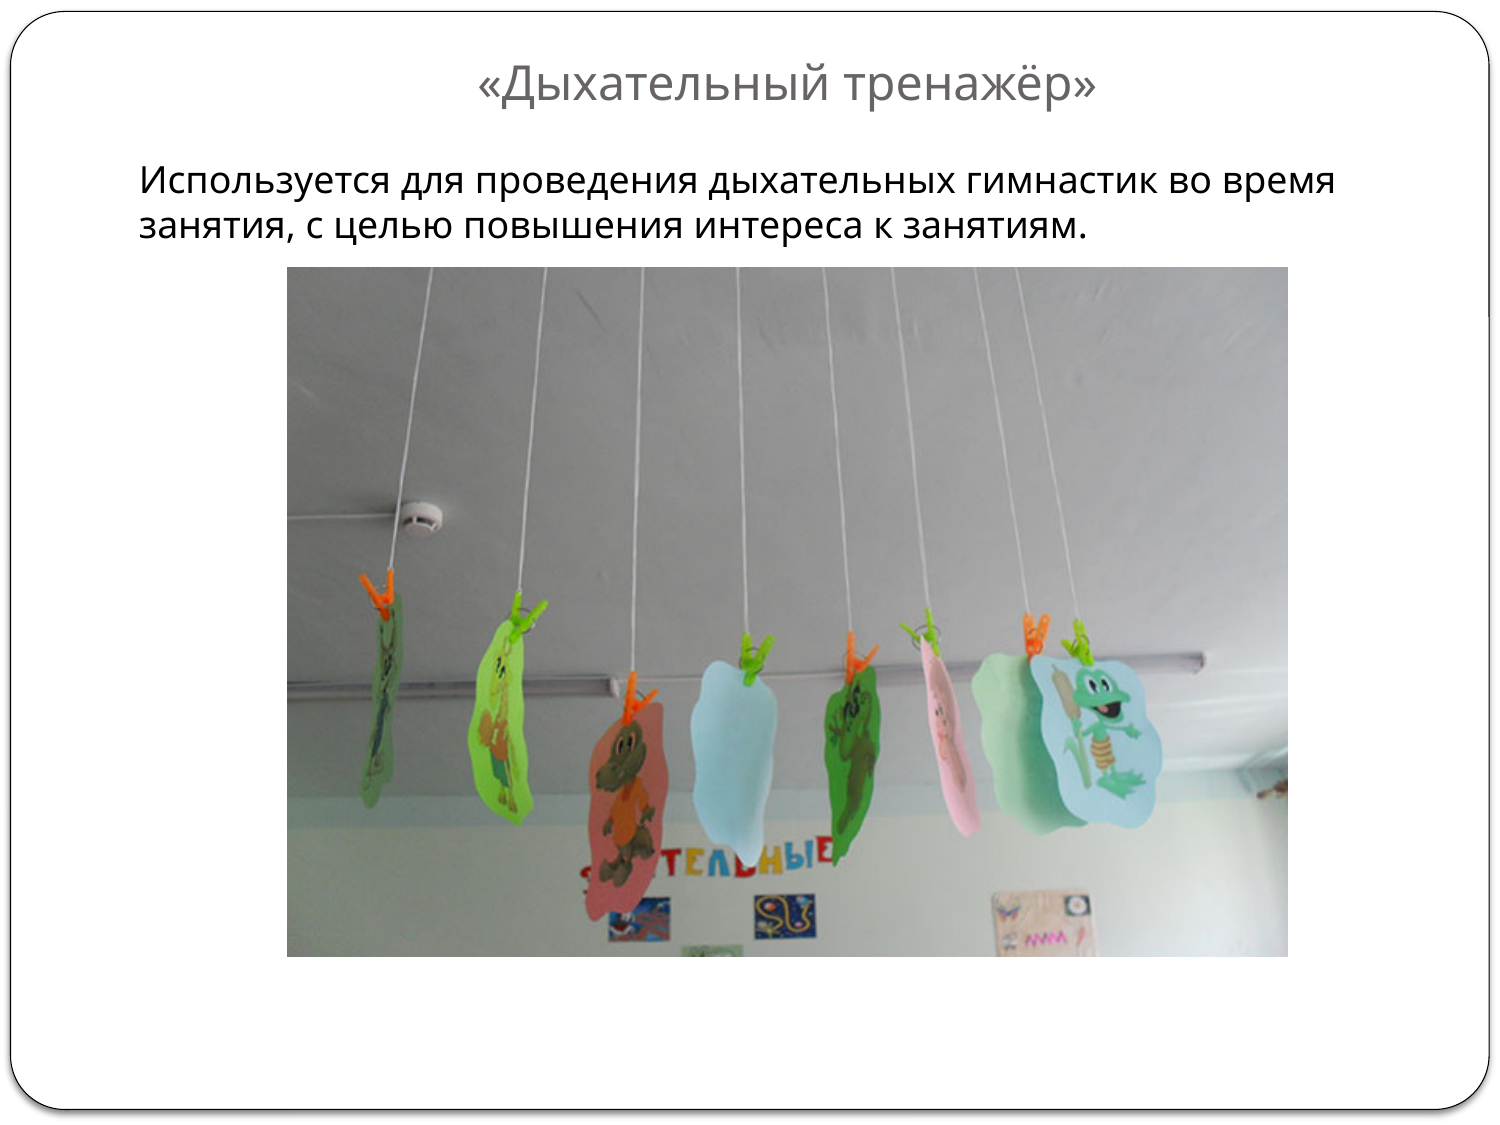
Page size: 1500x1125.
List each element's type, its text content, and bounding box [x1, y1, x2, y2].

title «Дыхательный тренажёр» [150, 45, 1425, 126]
text_box Используется для проведения дыхательных гимнастик во время занятия, с целью повышения интереса к занятиям. [123, 148, 1400, 254]
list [287, 267, 1288, 958]
